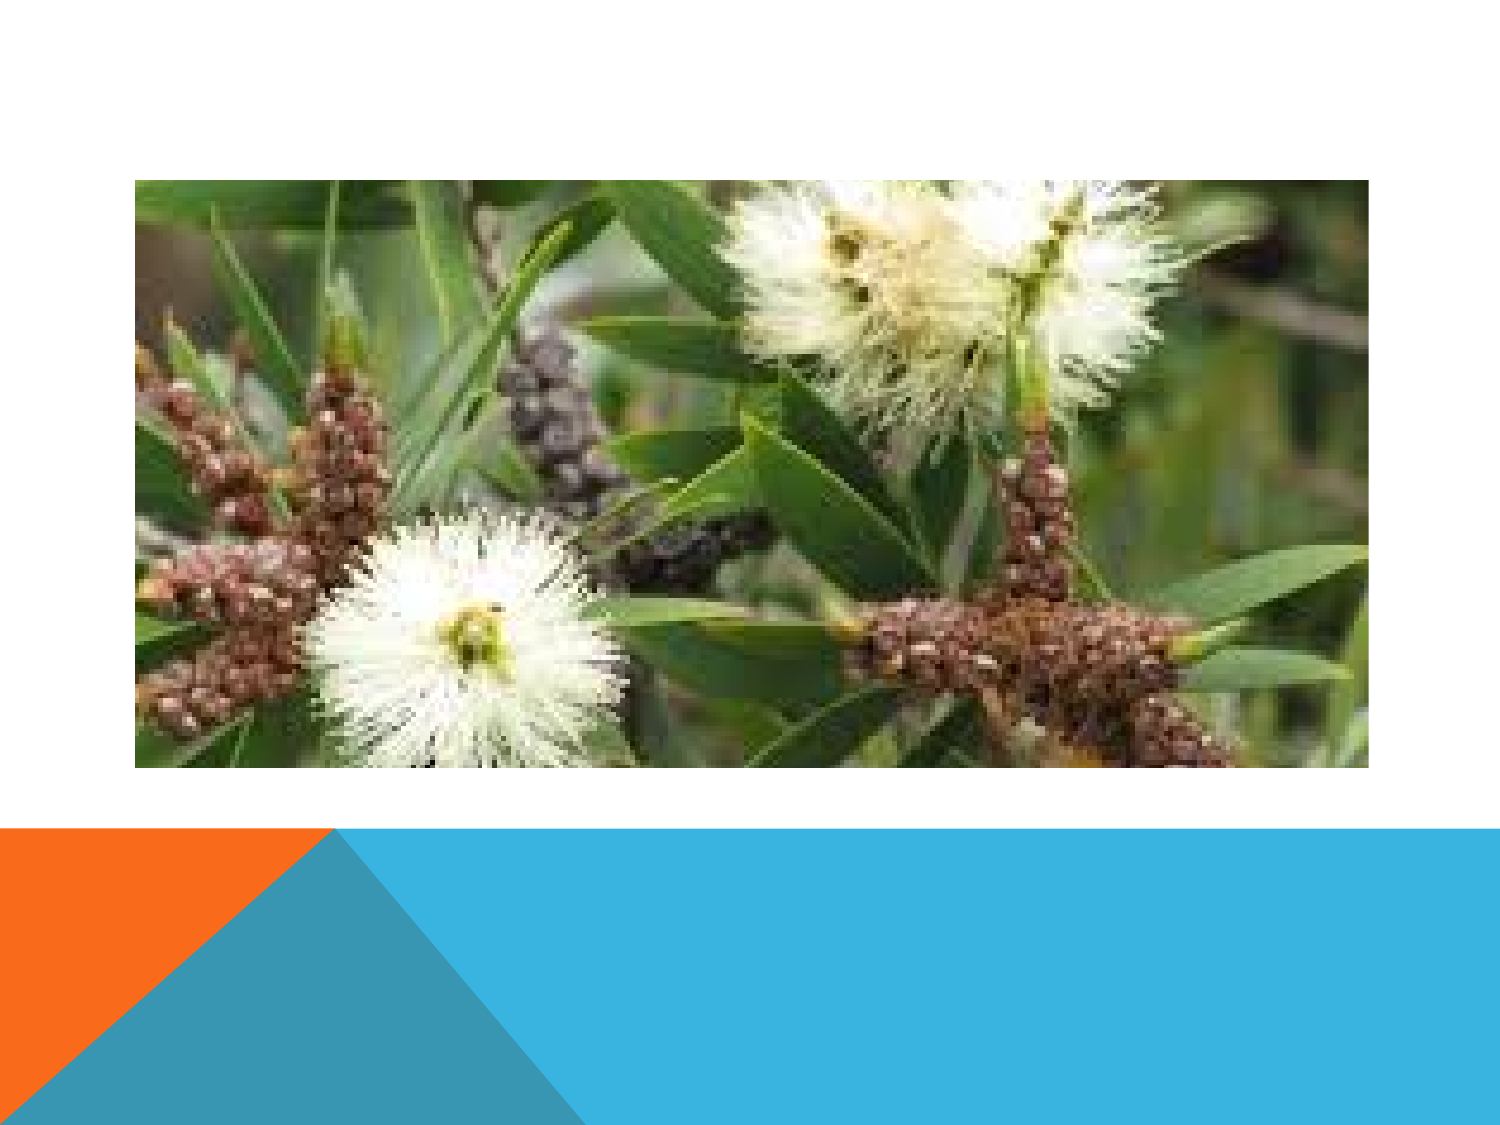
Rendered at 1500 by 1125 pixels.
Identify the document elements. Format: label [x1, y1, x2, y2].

list [134, 180, 1369, 768]
